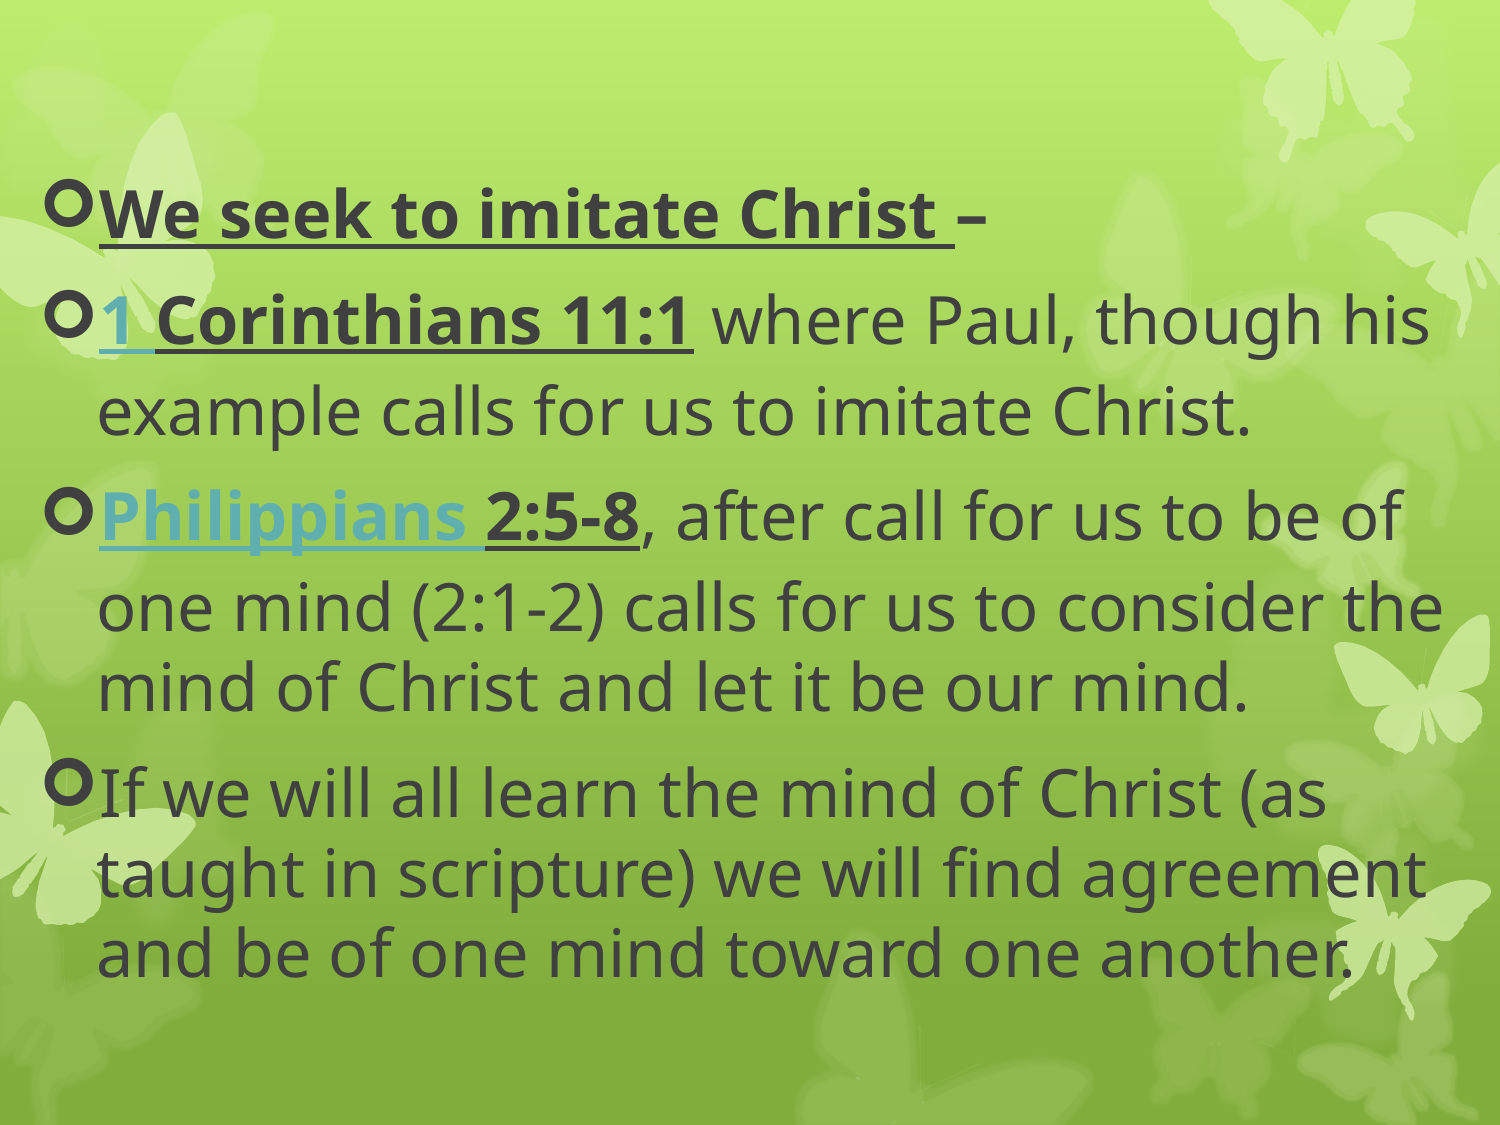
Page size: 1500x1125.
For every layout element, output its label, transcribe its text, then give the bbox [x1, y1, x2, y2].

list We seek to imitate Christ – 1 Corinthians 11:1 where Paul, though his example calls for us to imitate Christ. Philippians 2:5-8, after call for us to be of one mind (2:1-2) calls for us to consider the mind of Christ and let it be our mind. If we will all learn the mind of Christ (as taught in scripture) we will find agreement and be of one mind toward one another. [24, 62, 1488, 1100]
